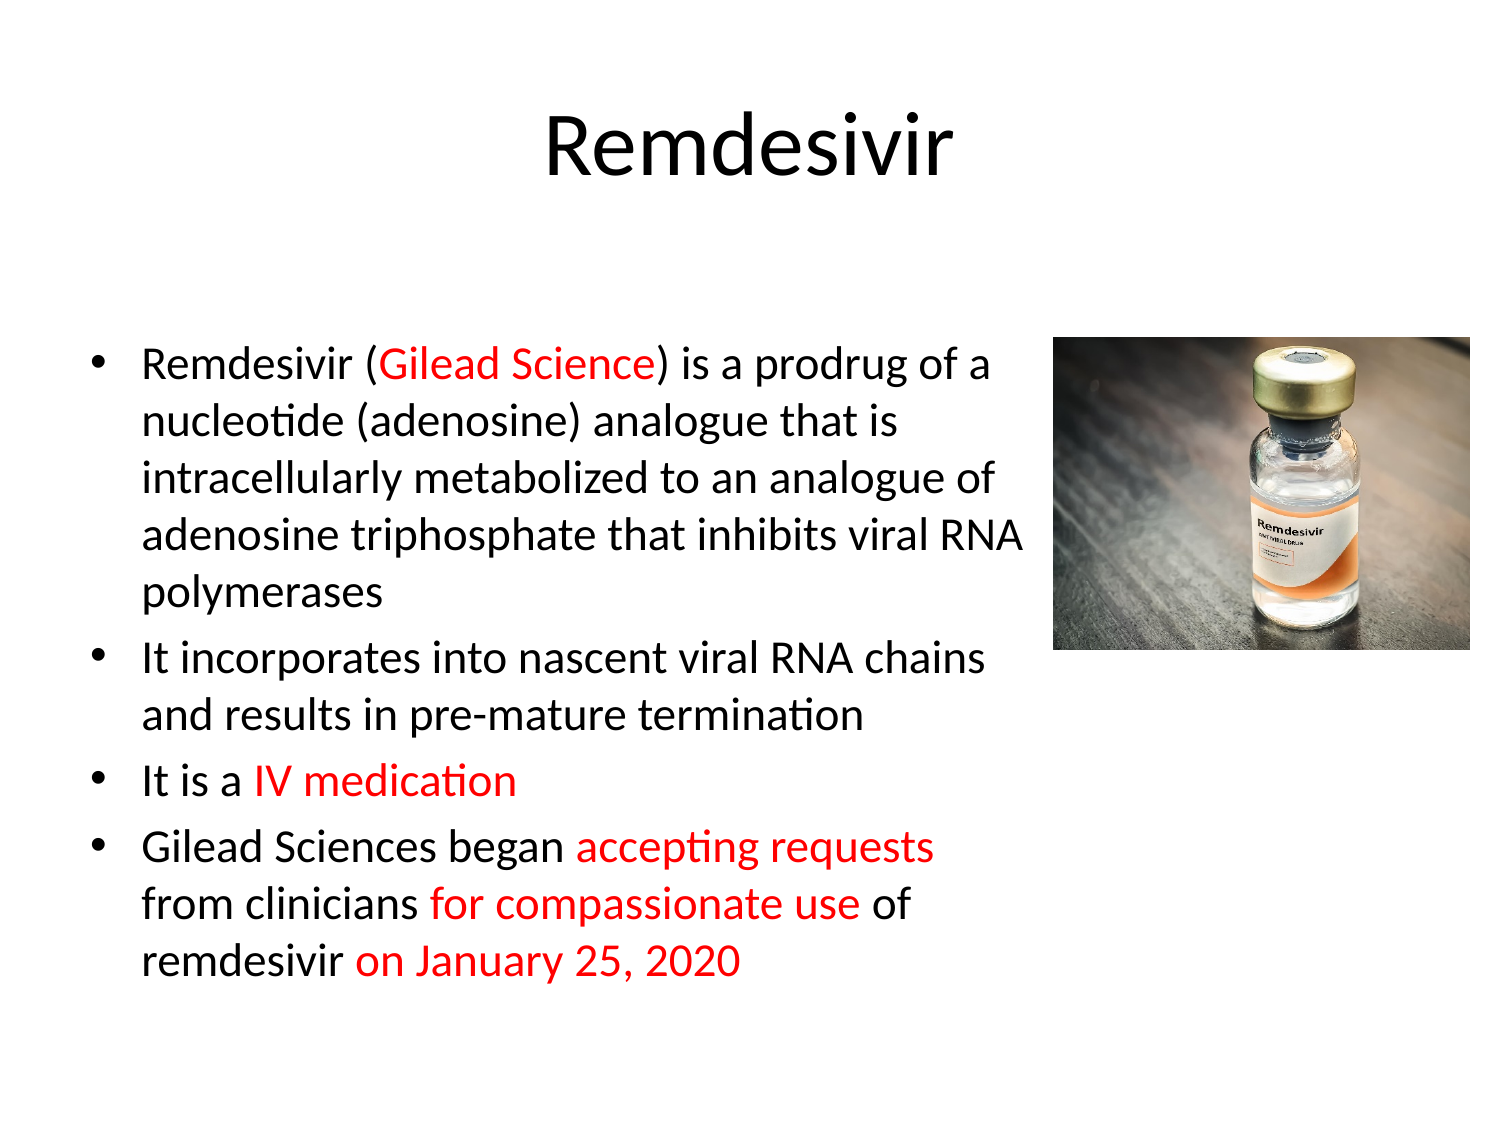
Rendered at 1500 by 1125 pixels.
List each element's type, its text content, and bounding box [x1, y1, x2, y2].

picture [1052, 337, 1471, 651]
title Remdesivir [75, 45, 1425, 233]
list Remdesivir (Gilead Science) is a prodrug of a nucleotide (adenosine) analogue that is intracellularly metabolized to an analogue of adenosine triphosphate that inhibits viral RNA polymerases It incorporates into nascent viral RNA chains and results in pre-mature termination It is a IV medication Gilead Sciences began accepting requests from clinicians for compassionate use of remdesivir on January 25, 2020 [75, 324, 1050, 1005]
